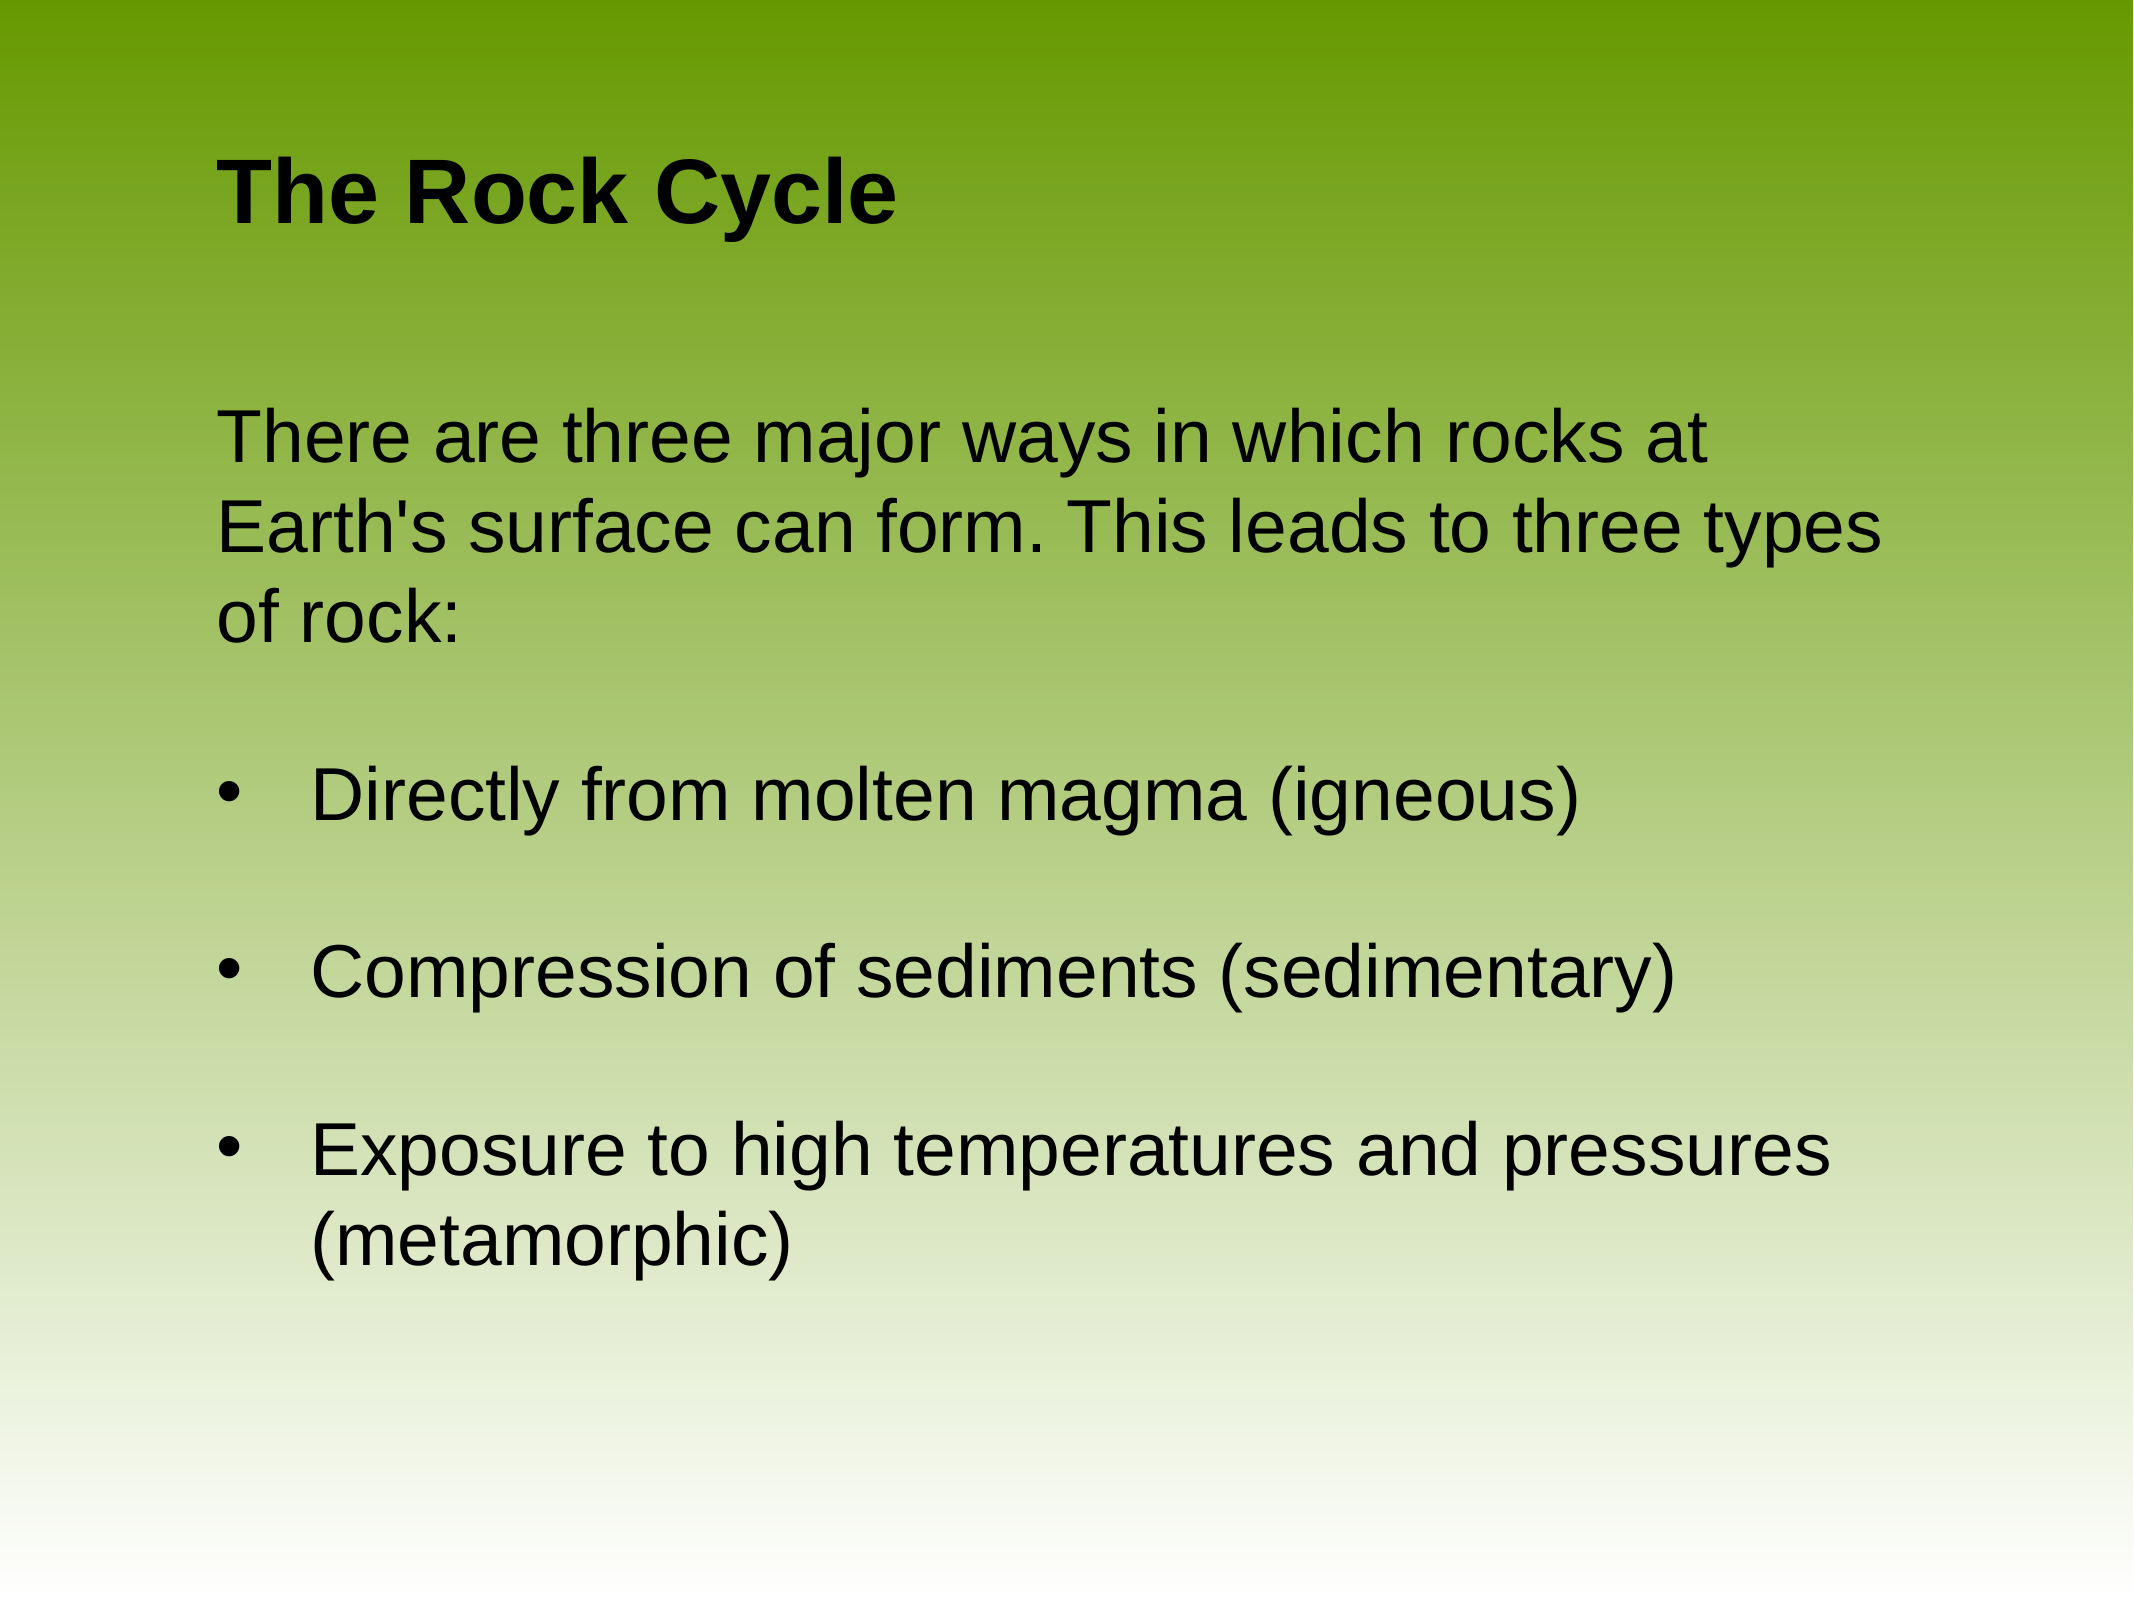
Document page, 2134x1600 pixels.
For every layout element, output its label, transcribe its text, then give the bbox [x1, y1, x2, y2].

list There are three major ways in which rocks at Earth's surface can form. This leads to three types of rock: Directly from molten magma (igneous) Compression of sediments (sedimentary) Exposure to high temperatures and pressures (metamorphic) [208, 443, 1925, 1402]
title The Rock Cycle [208, 39, 1925, 443]
